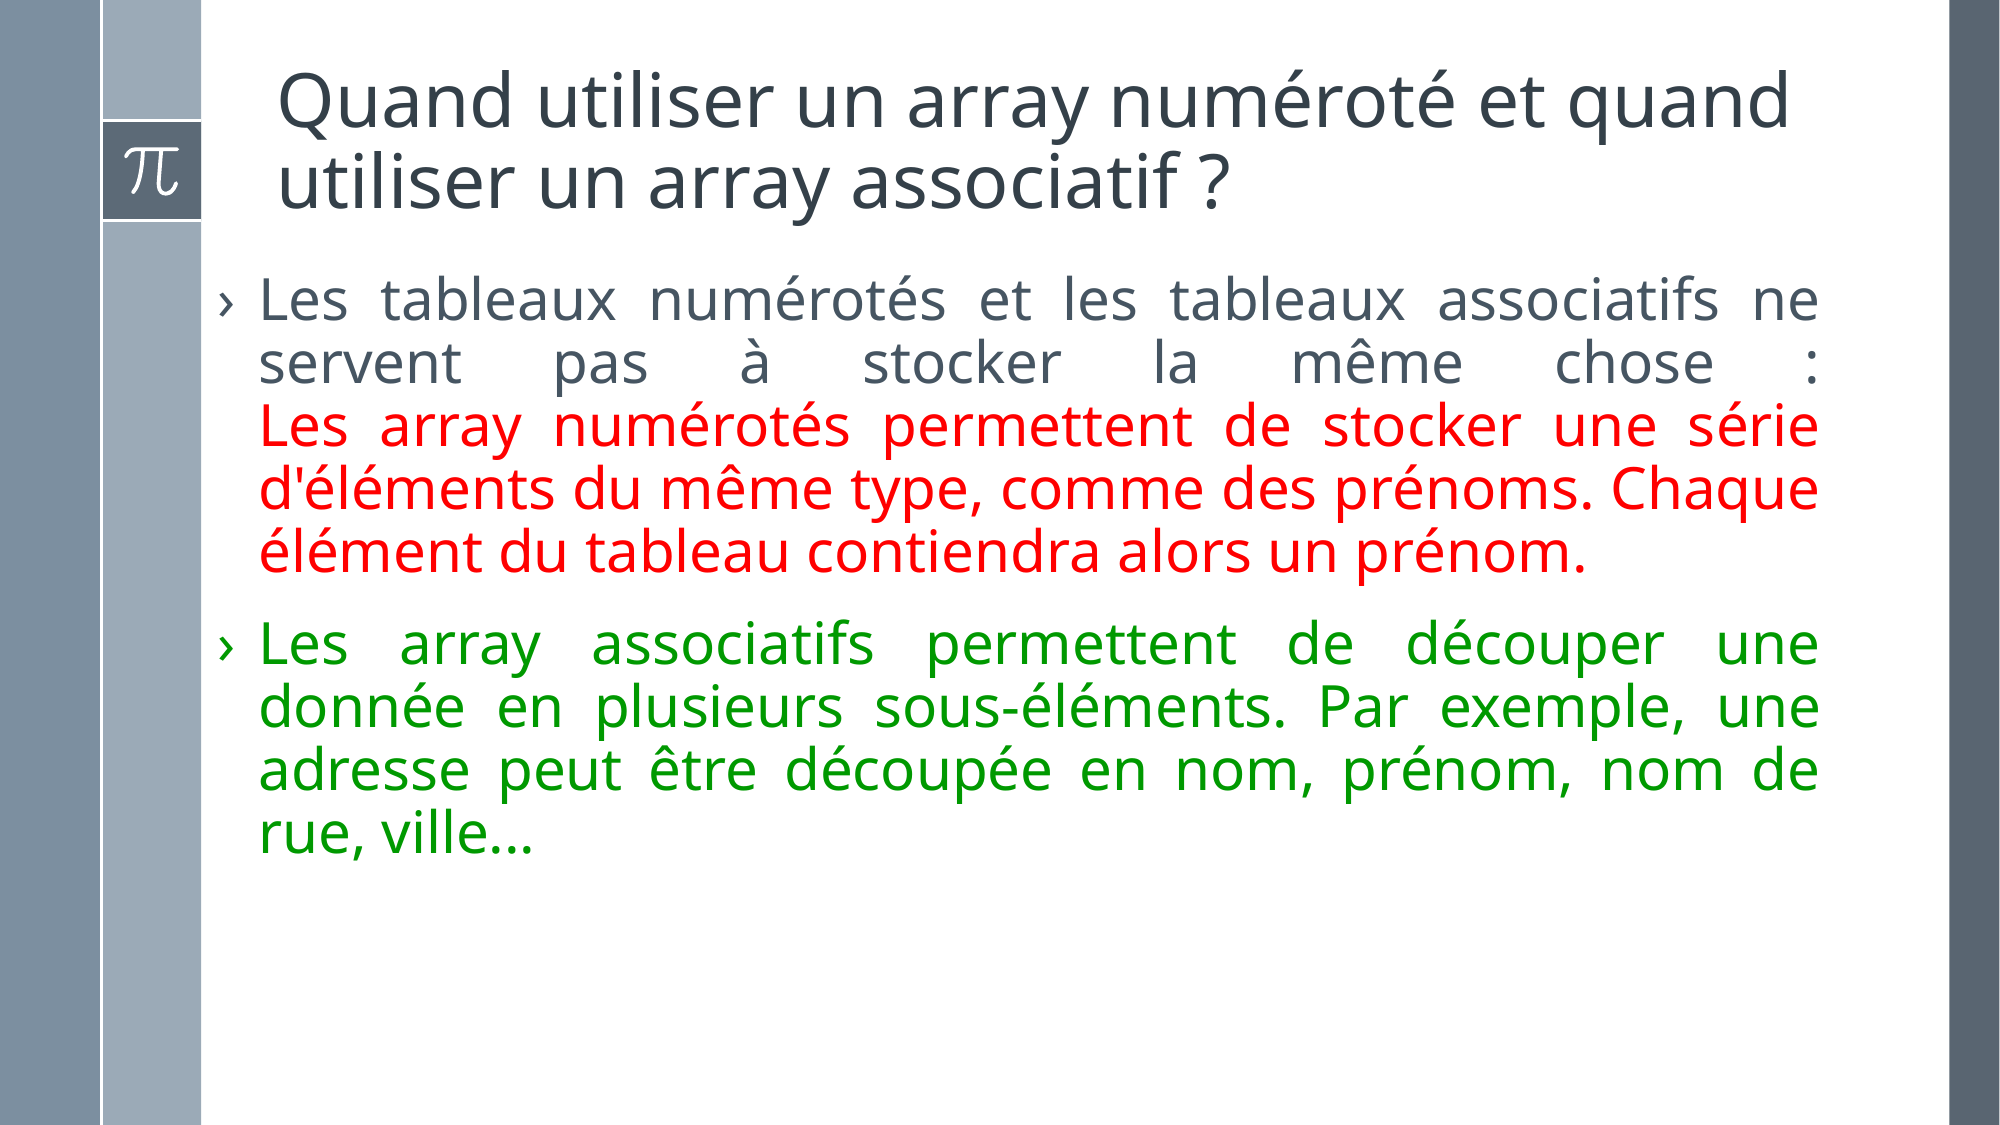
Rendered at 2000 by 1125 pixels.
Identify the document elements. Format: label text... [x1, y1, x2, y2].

list Les tableaux numérotés et les tableaux associatifs ne servent pas à stocker la même chose : Les array numérotés permettent de stocker une série d'éléments du même type, comme des prénoms. Chaque élément du tableau contiendra alors un prénom. Les array associatifs permettent de découper une donnée en plusieurs sous-éléments. Par exemple, une adresse peut être découpée en nom, prénom, nom de rue, ville... [202, 262, 1836, 961]
title Quand utiliser un array numéroté et quand utiliser un array associatif ? [261, 29, 1867, 233]
